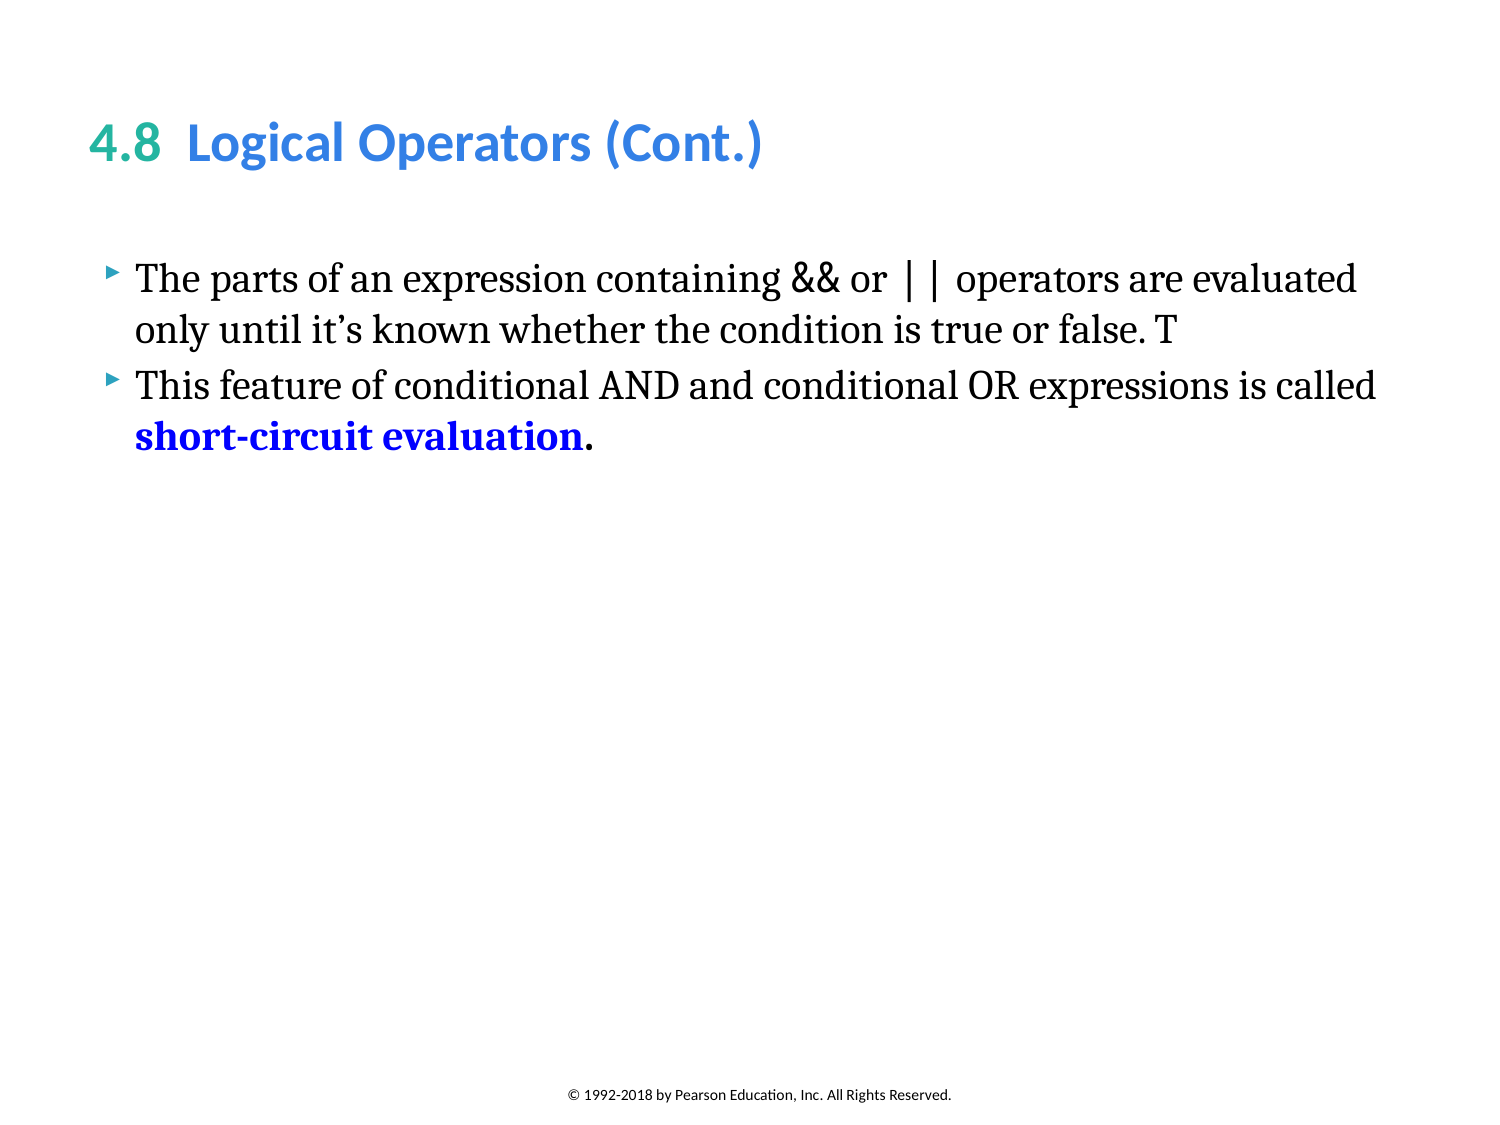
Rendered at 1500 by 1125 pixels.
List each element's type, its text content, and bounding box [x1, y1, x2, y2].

footer © 1992-2018 by Pearson Education, Inc. All Rights Reserved. [552, 1051, 1419, 1112]
title 4.8 Logical Operators (Cont.) [75, 45, 1425, 233]
list The parts of an expression containing && or || operators are evaluated only until it’s known whether the condition is true or false. T This feature of conditional AND and conditional OR expressions is called short-circuit evaluation. [75, 242, 1425, 986]
